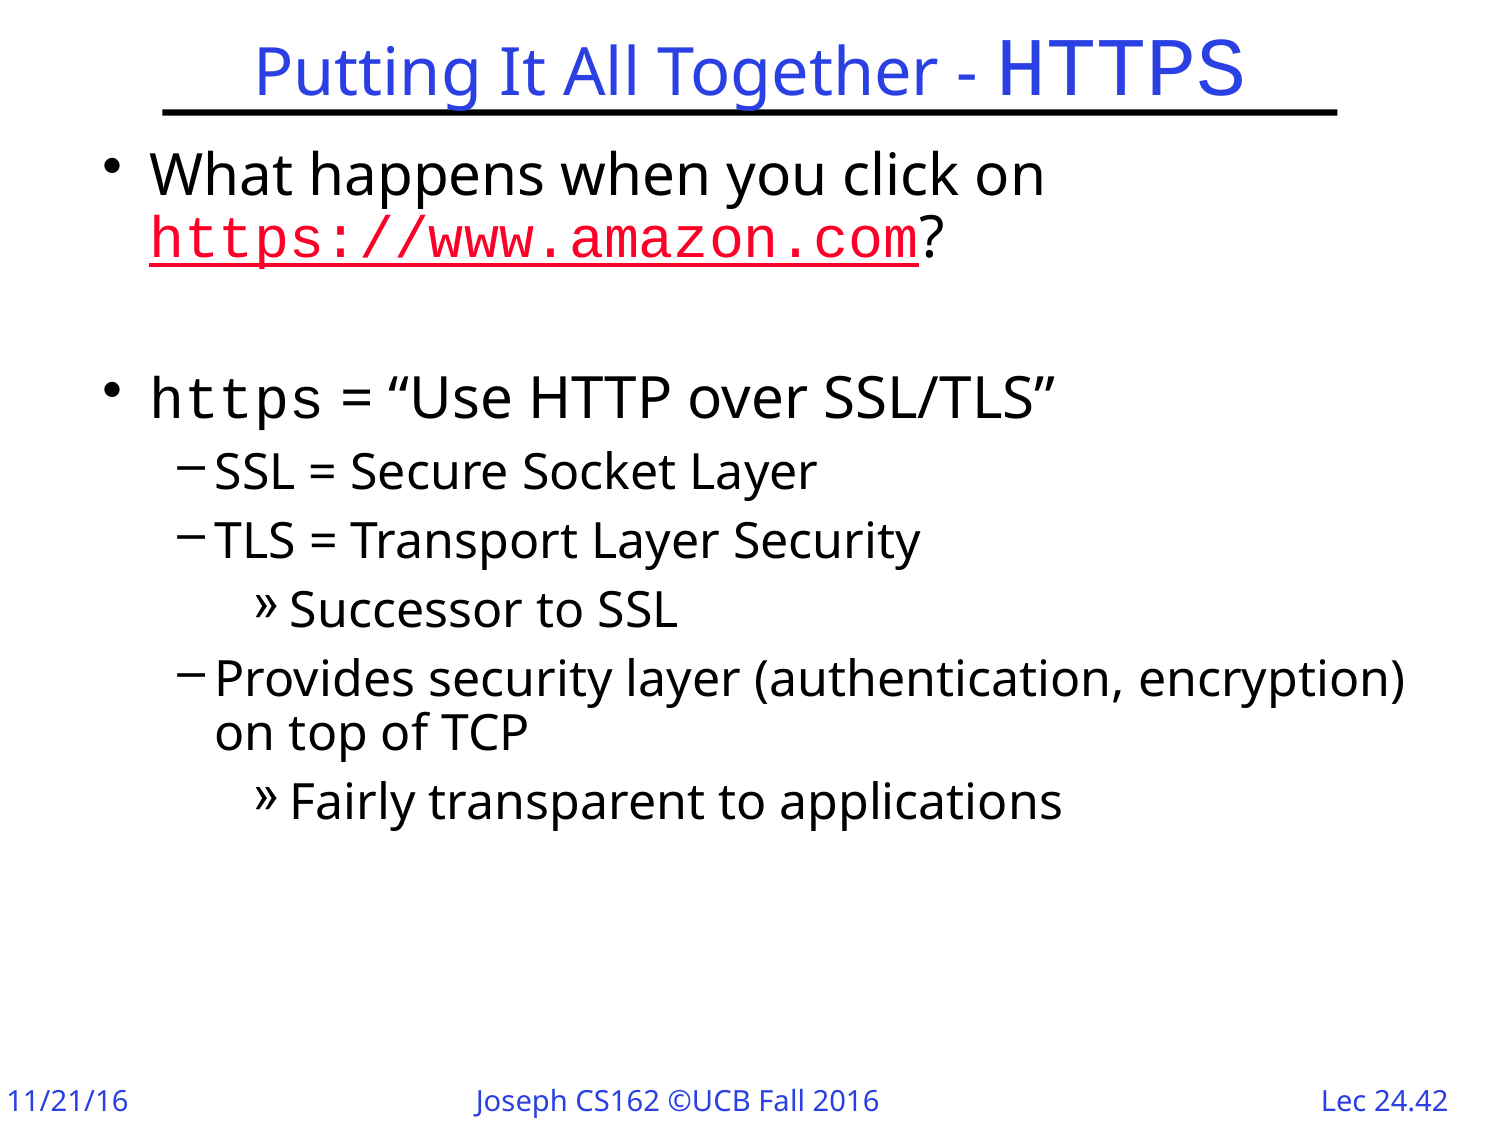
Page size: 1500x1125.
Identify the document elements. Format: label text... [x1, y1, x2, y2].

list What happens when you click on https://www.amazon.com? https = “Use HTTP over SSL/TLS” SSL = Secure Socket Layer TLS = Transport Layer Security Successor to SSL Provides security layer (authentication, encryption) on top of TCP Fairly transparent to applications [87, 137, 1438, 1013]
title Putting It All Together - HTTPS [162, 24, 1338, 113]
